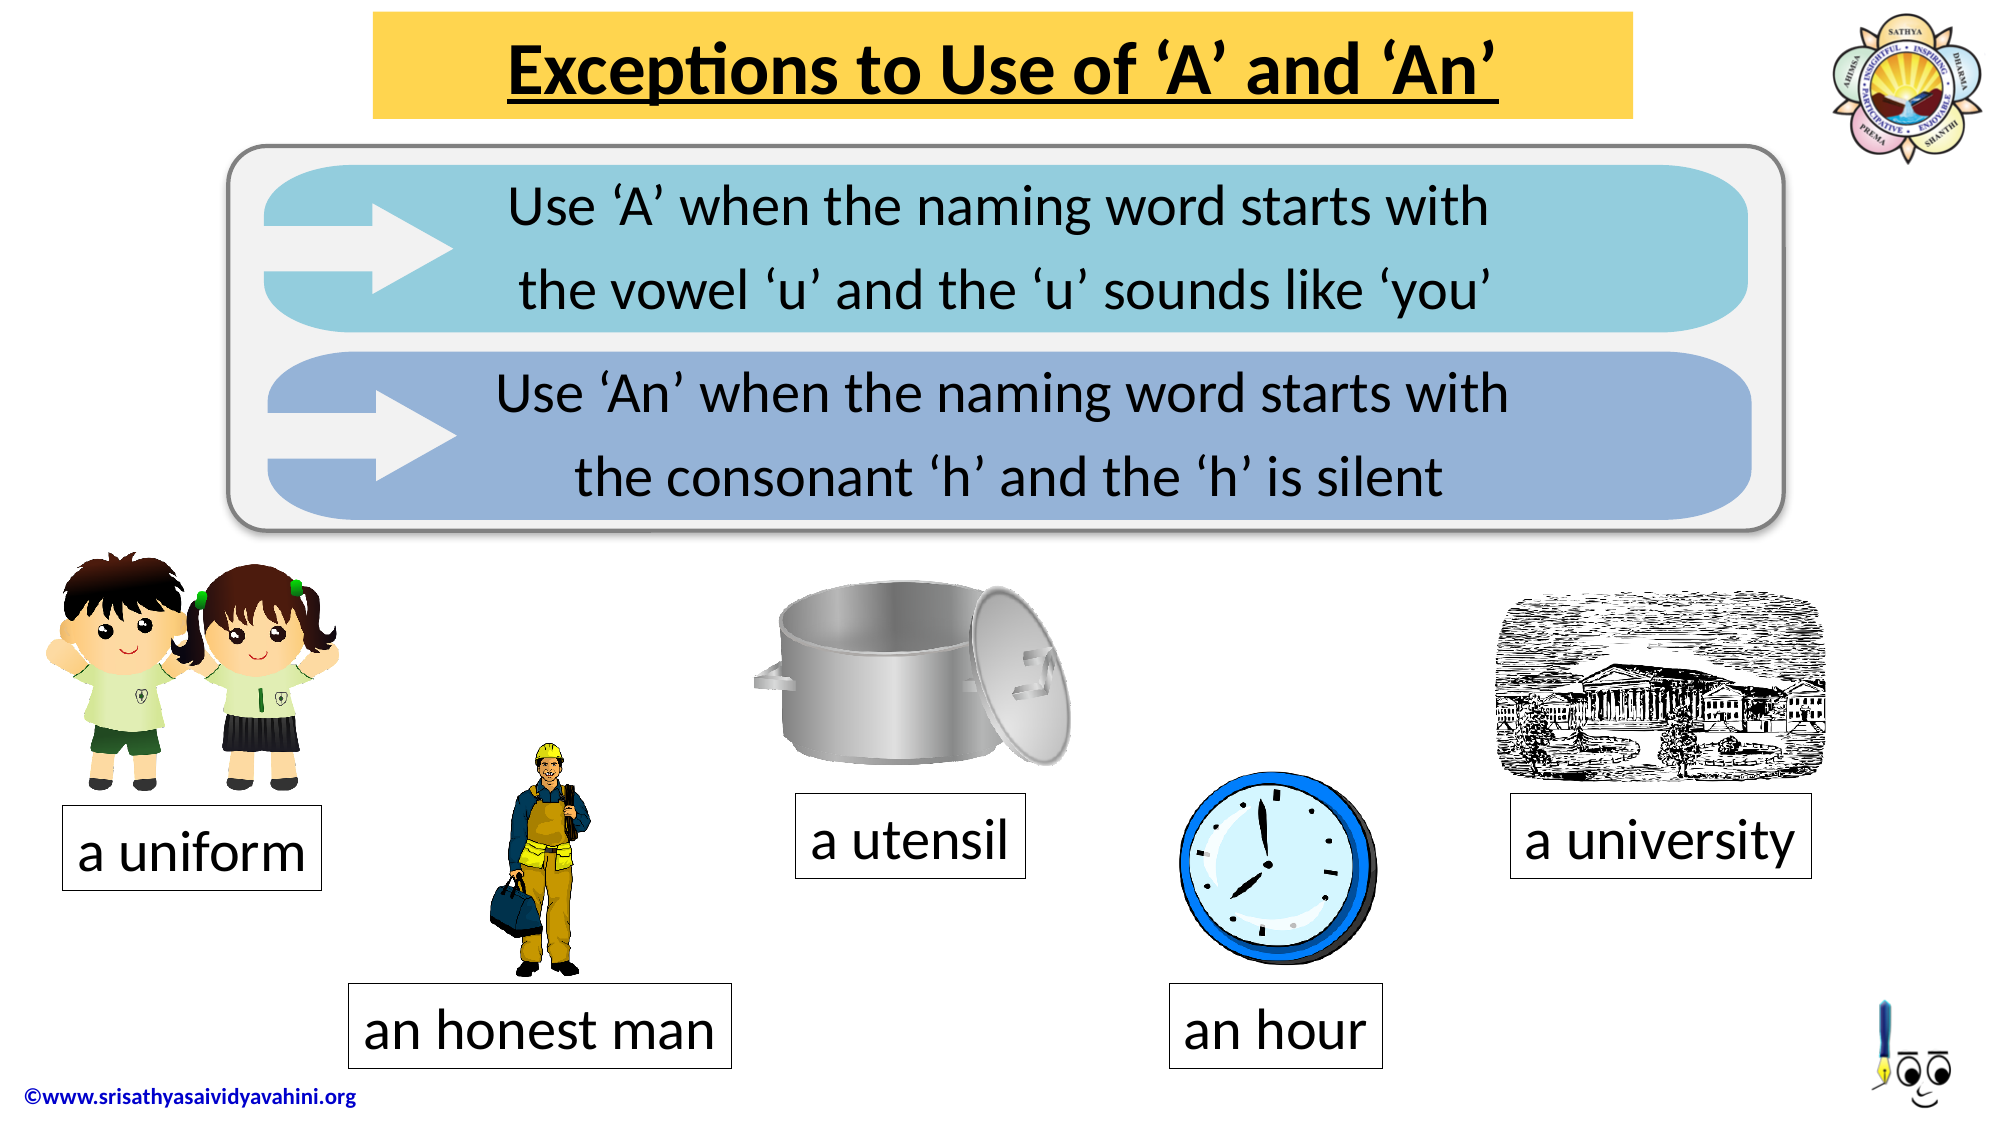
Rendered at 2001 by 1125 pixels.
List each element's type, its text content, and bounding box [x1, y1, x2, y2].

text_box Use ‘A’ when the naming word starts with the vowel ‘u’ and the ‘u’ sounds like ‘you’ [261, 162, 1751, 335]
text_box [226, 143, 1786, 533]
text_box a university [1510, 793, 1812, 879]
picture [45, 552, 339, 791]
text_box Use ‘An’ when the naming word starts with the consonant ‘h’ and the ‘h’ is silent [265, 349, 1754, 522]
text_box an honest man [348, 983, 732, 1069]
title Exceptions to Use of ‘A’ and ‘An’ [372, 11, 1634, 119]
text_box an hour [1169, 988, 1383, 1069]
picture [481, 742, 599, 977]
picture [1815, 971, 1966, 1122]
picture [1161, 753, 1391, 981]
text_box a utensil [795, 793, 1026, 879]
picture [1827, 10, 1986, 165]
text_box a uniform [62, 805, 322, 891]
picture [749, 580, 1072, 767]
picture [1495, 591, 1827, 783]
